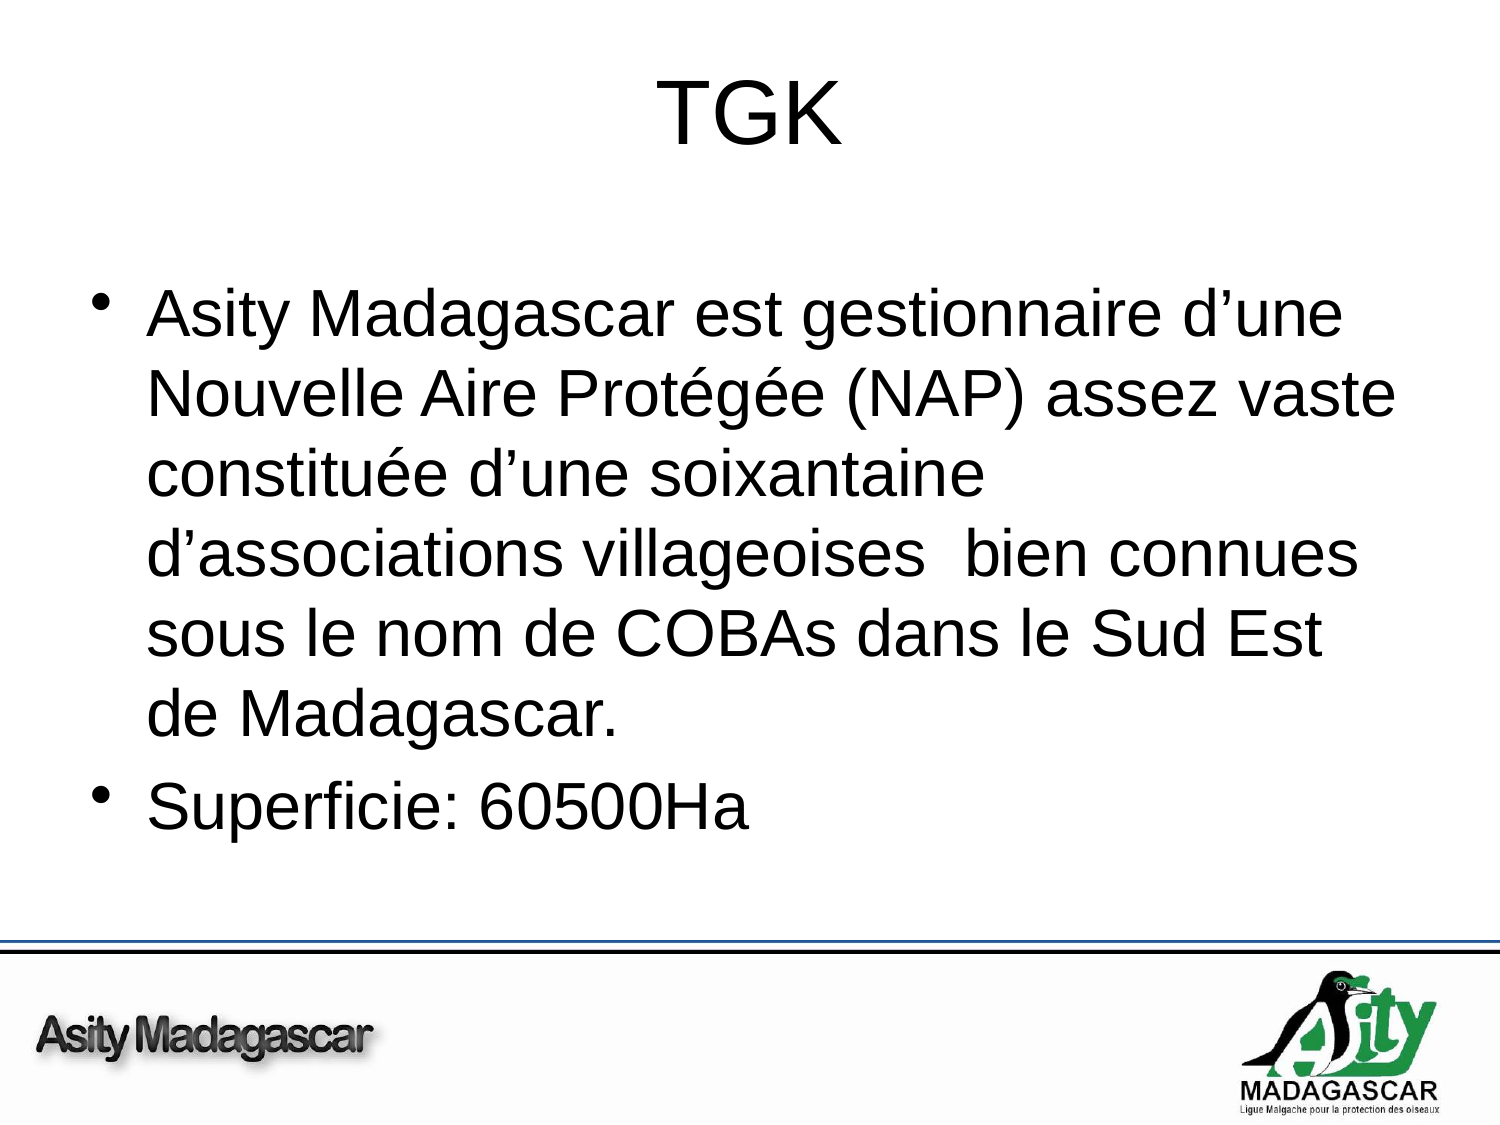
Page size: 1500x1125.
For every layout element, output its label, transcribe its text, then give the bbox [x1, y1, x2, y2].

title TGK [75, 45, 1425, 233]
picture [0, 940, 1500, 1125]
list Asity Madagascar est gestionnaire d’une Nouvelle Aire Protégée (NAP) assez vaste constituée d’une soixantaine d’associations villageoises bien connues sous le nom de COBAs dans le Sud Est de Madagascar. Superficie: 60500Ha [75, 262, 1425, 1005]
